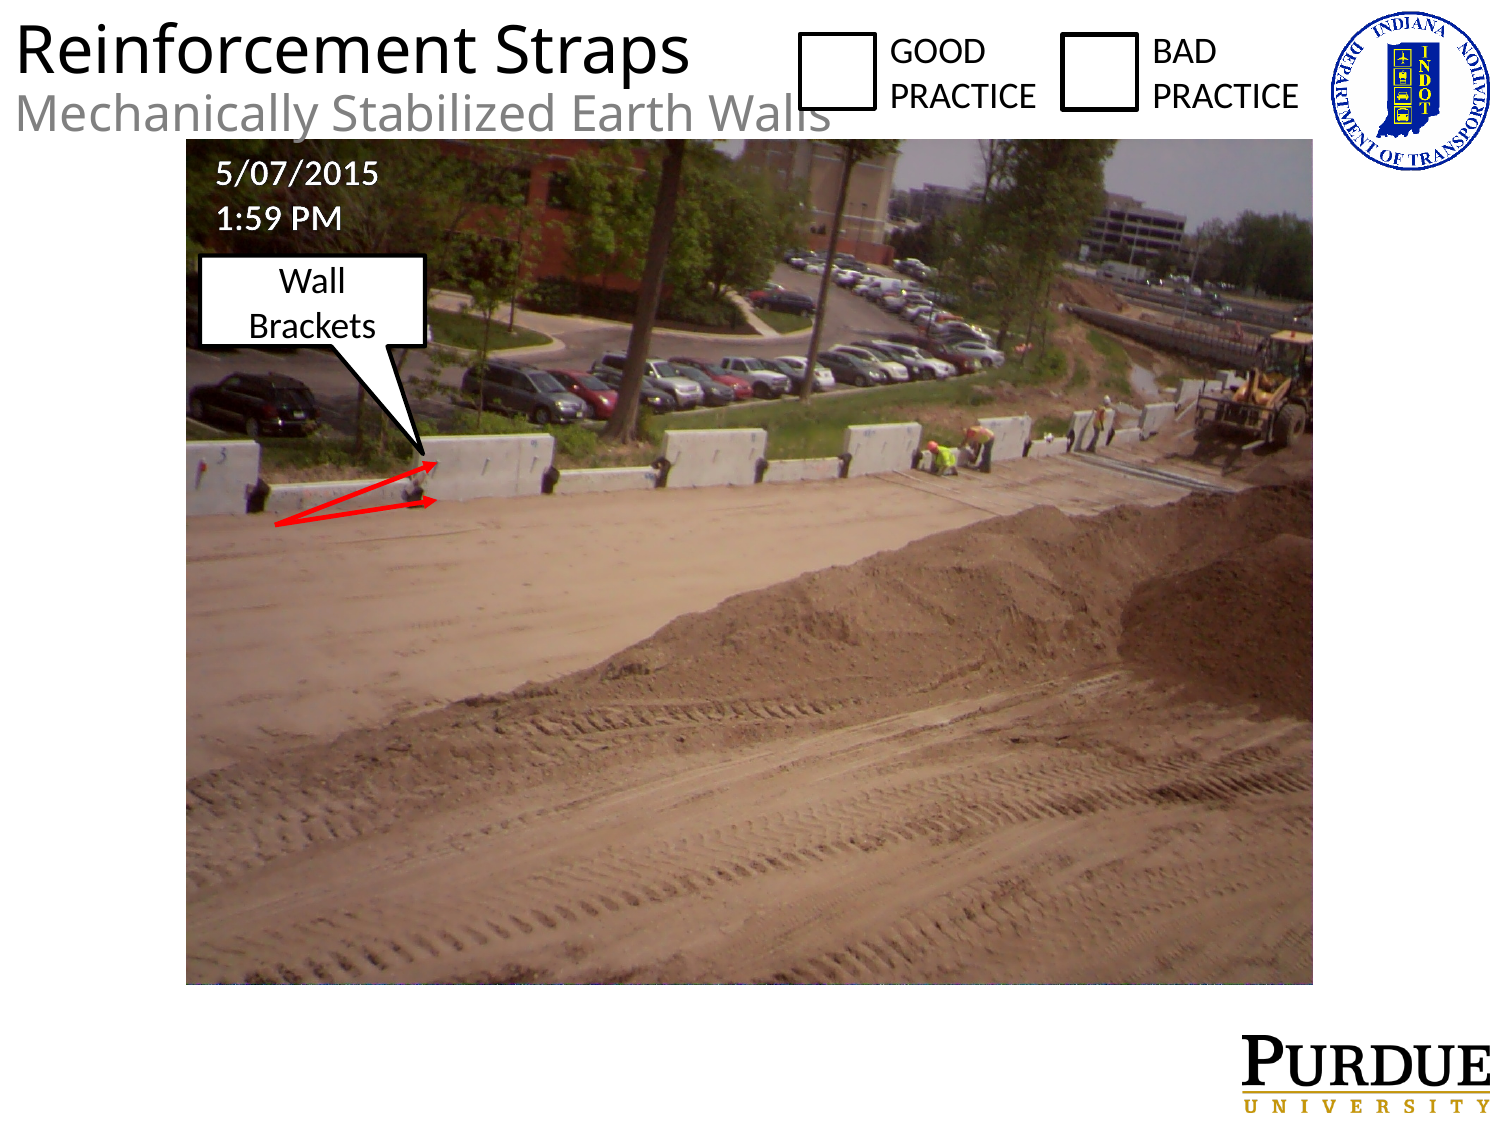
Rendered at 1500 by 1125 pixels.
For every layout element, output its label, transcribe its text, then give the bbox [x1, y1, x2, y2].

text_box Reinforcement Straps Mechanically Stabilized Earth Walls [0, 1, 1318, 163]
picture [1242, 1034, 1490, 1113]
text_box [1060, 32, 1137, 112]
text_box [274, 462, 438, 499]
picture [186, 139, 1313, 985]
picture [1320, 1, 1500, 181]
text_box BAD PRACTICE [1137, 18, 1315, 124]
text_box [798, 32, 874, 111]
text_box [274, 499, 438, 526]
text_box GOOD PRACTICE [874, 18, 1137, 124]
